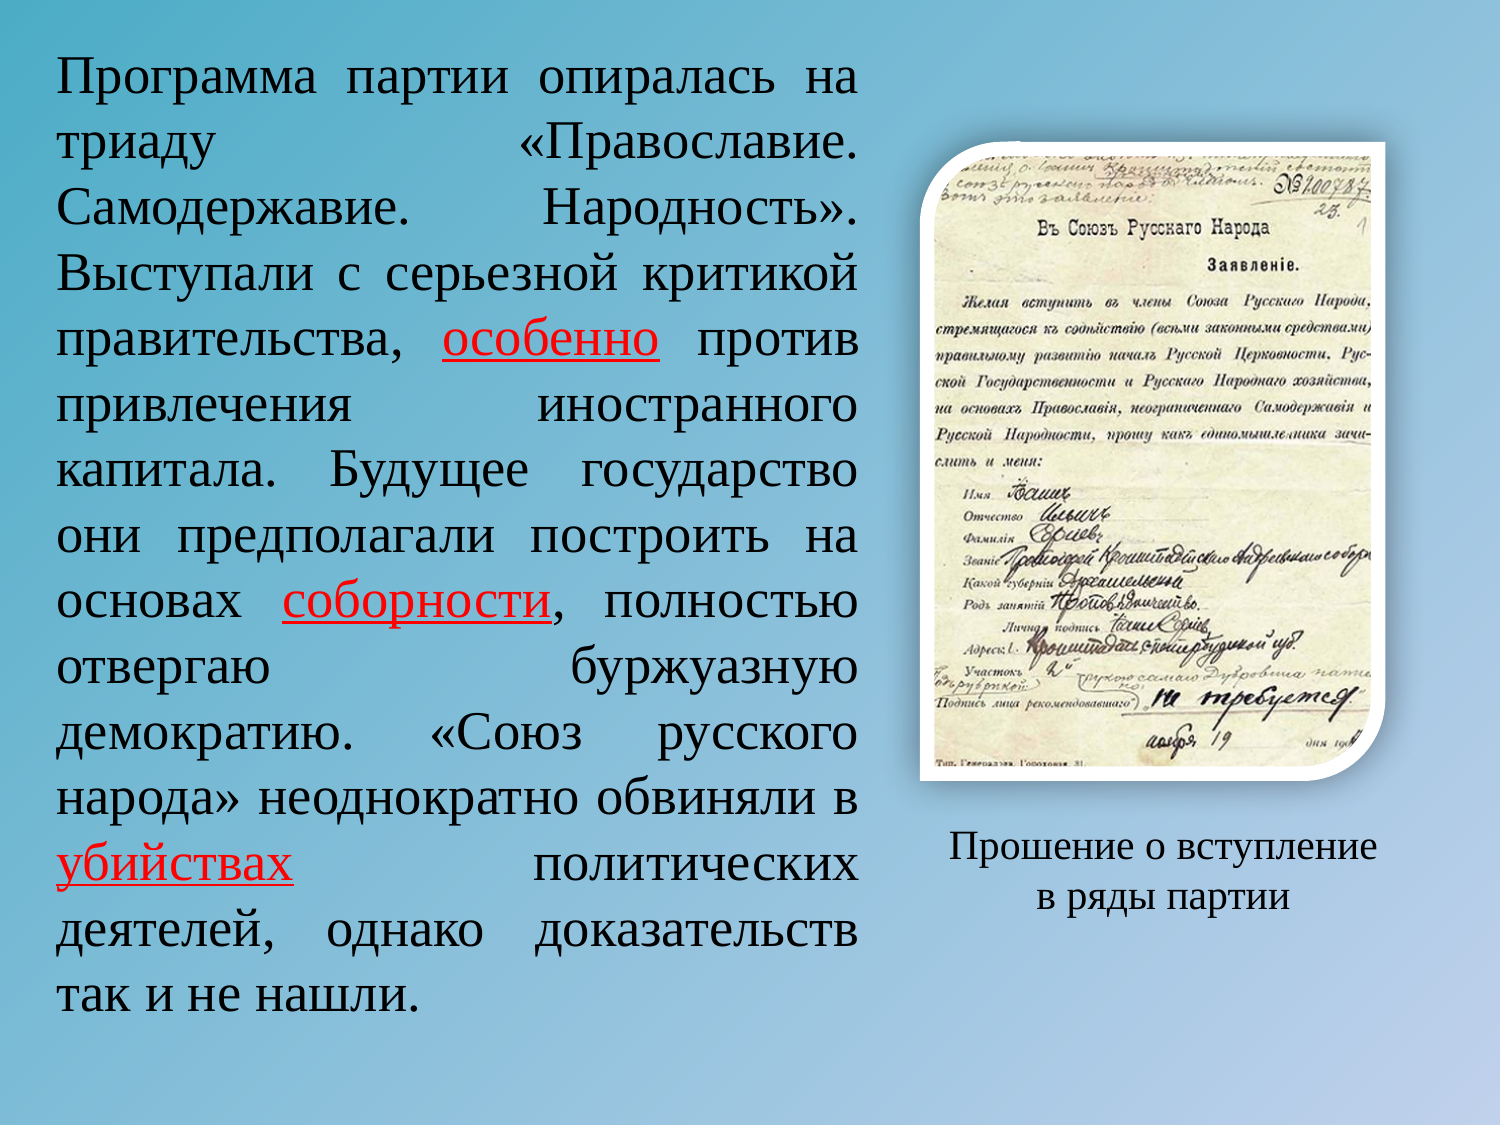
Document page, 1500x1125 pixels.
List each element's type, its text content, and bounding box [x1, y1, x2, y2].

text_box Прошение о вступление в ряды партии [927, 810, 1400, 926]
list Программа партии опиралась на триаду «Православие. Самодержавие. Народность». Выступали с серьезной критикой правительства, особенно против привлечения иностранного капитала. Будущее государство они предполагали построить на основах соборности, полностью отвергаю буржуазную демократию. «Союз русского народа» неоднократно обвиняли в убийствах политических деятелей, однако доказательств так и не нашли. [41, 30, 876, 1047]
picture [926, 148, 1379, 774]
